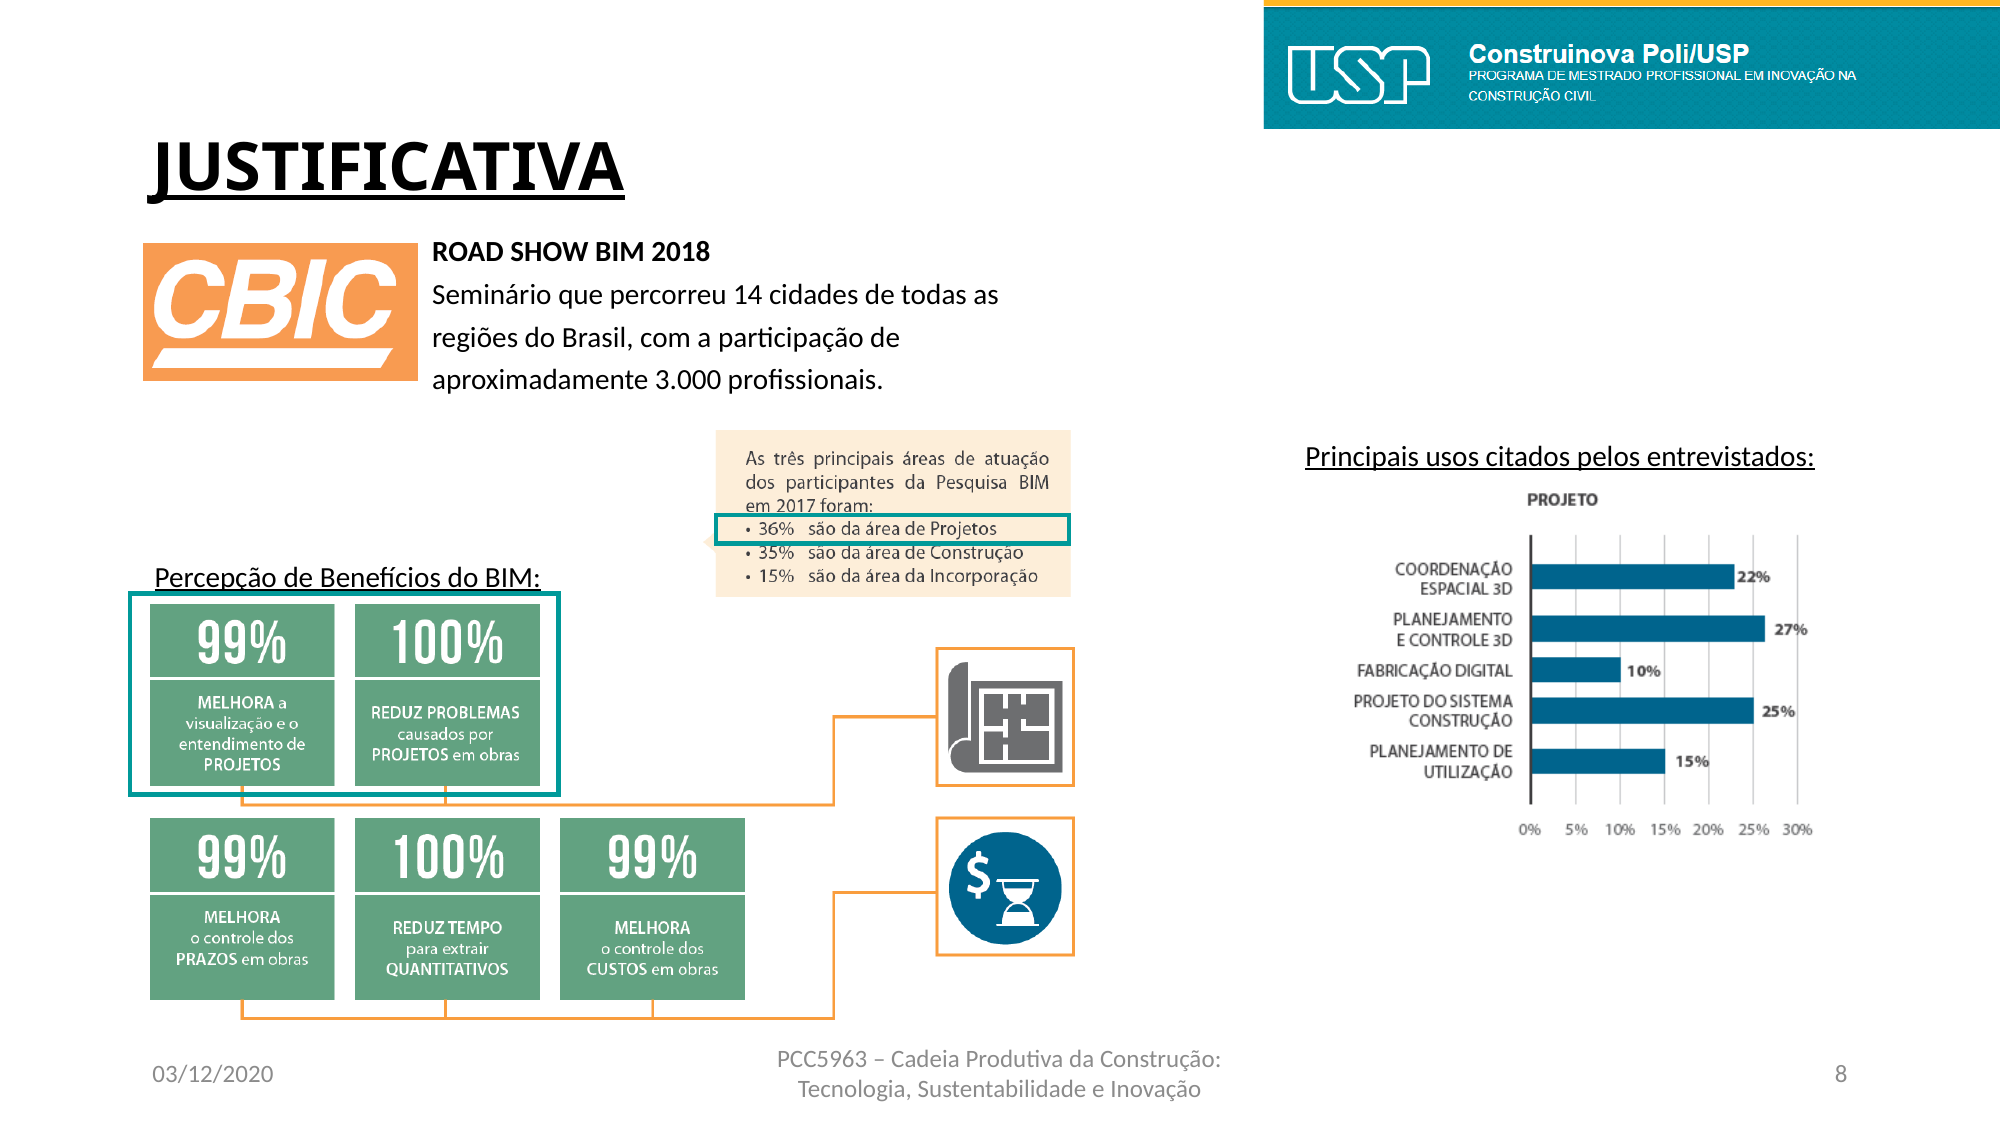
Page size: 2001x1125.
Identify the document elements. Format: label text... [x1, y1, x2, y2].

text_box [129, 592, 559, 796]
text_box Principais usos citados pelos entrevistados: [1290, 421, 1831, 480]
title JUSTIFICATIVA [137, 59, 1863, 278]
picture [1337, 481, 1840, 856]
slide_number 8 [1412, 1042, 1863, 1103]
text_box ROAD SHOW BIM 2018 Seminário que percorreu 14 cidades de todas as regiões do Brasil, com a participação de aproximadamente 3.000 profissionais. [417, 216, 1062, 404]
picture [1263, 0, 2000, 129]
picture [144, 421, 1084, 1029]
picture [143, 243, 418, 381]
text_box Percepção de Benefícios do BIM: [139, 542, 556, 592]
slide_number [137, 1042, 588, 1103]
text_box PCC5963 – Cadeia Produtiva da Construção: Tecnologia, Sustentabilidade e Inovação [662, 1042, 1338, 1103]
